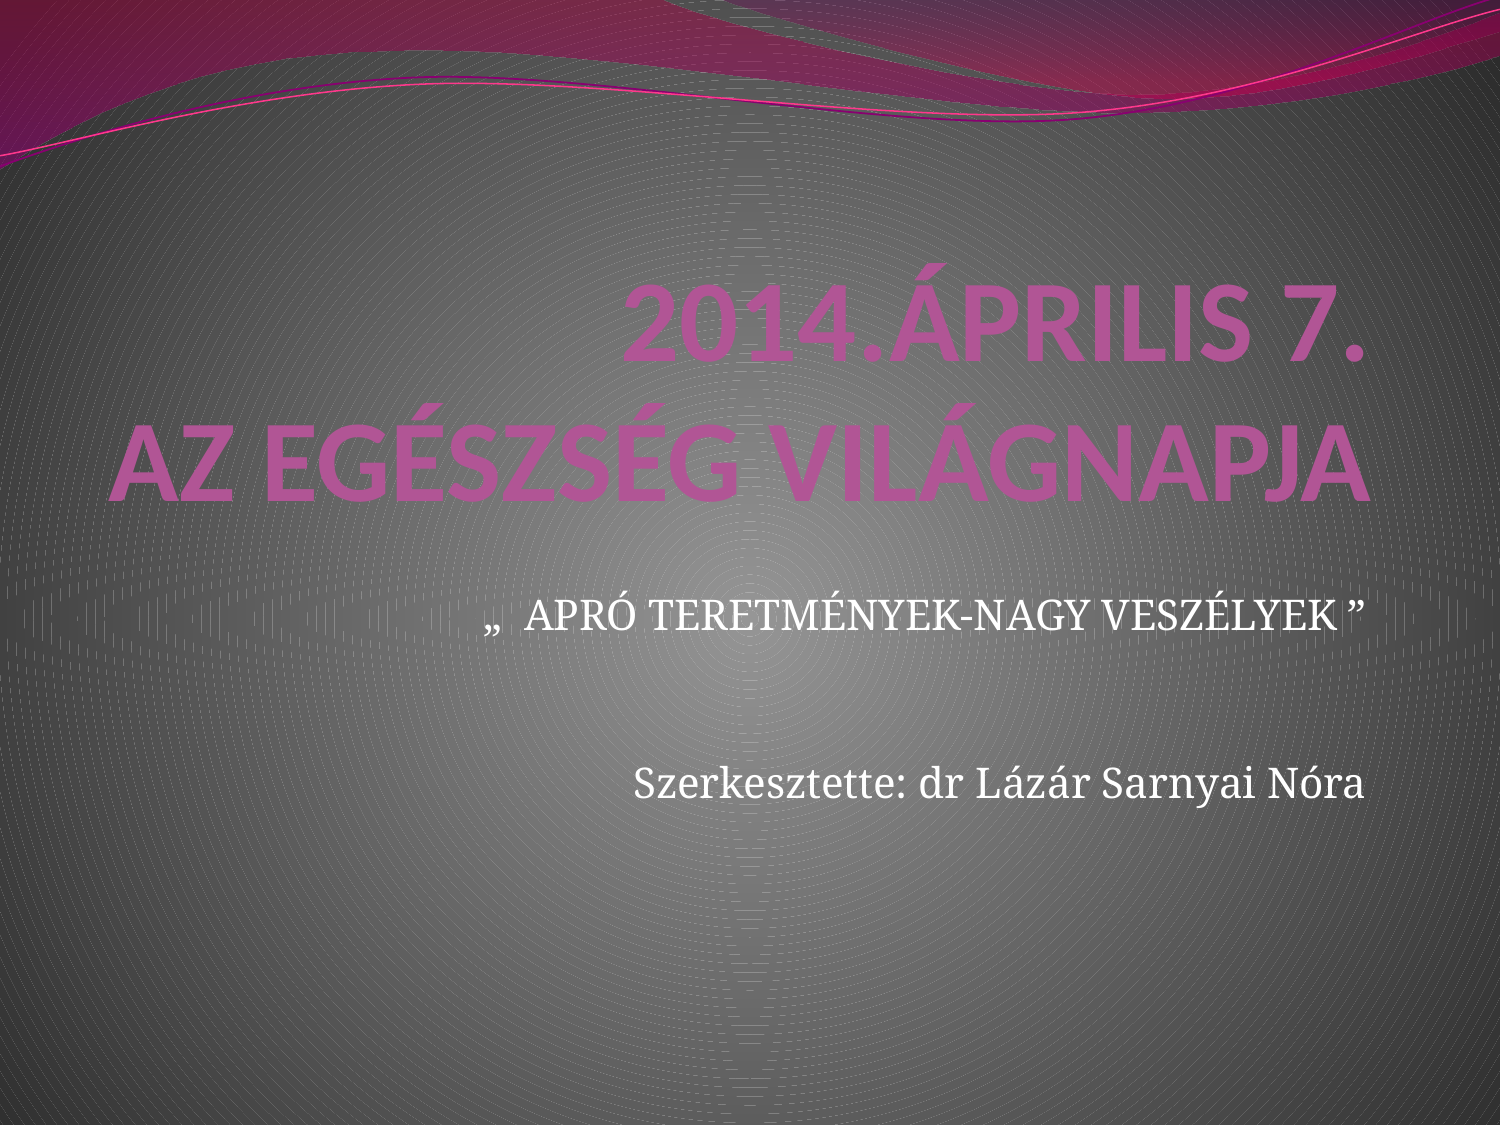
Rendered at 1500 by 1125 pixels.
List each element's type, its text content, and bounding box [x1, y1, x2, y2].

subtitle „ APRÓ TERETMÉNYEK-NAGY VESZÉLYEK ” Szerkesztette: dr Lázár Sarnyai Nóra [87, 529, 1376, 818]
title 2014.ÁPRILIS 7. AZ EGÉSZSÉG VILÁGNAPJA [87, 224, 1376, 525]
